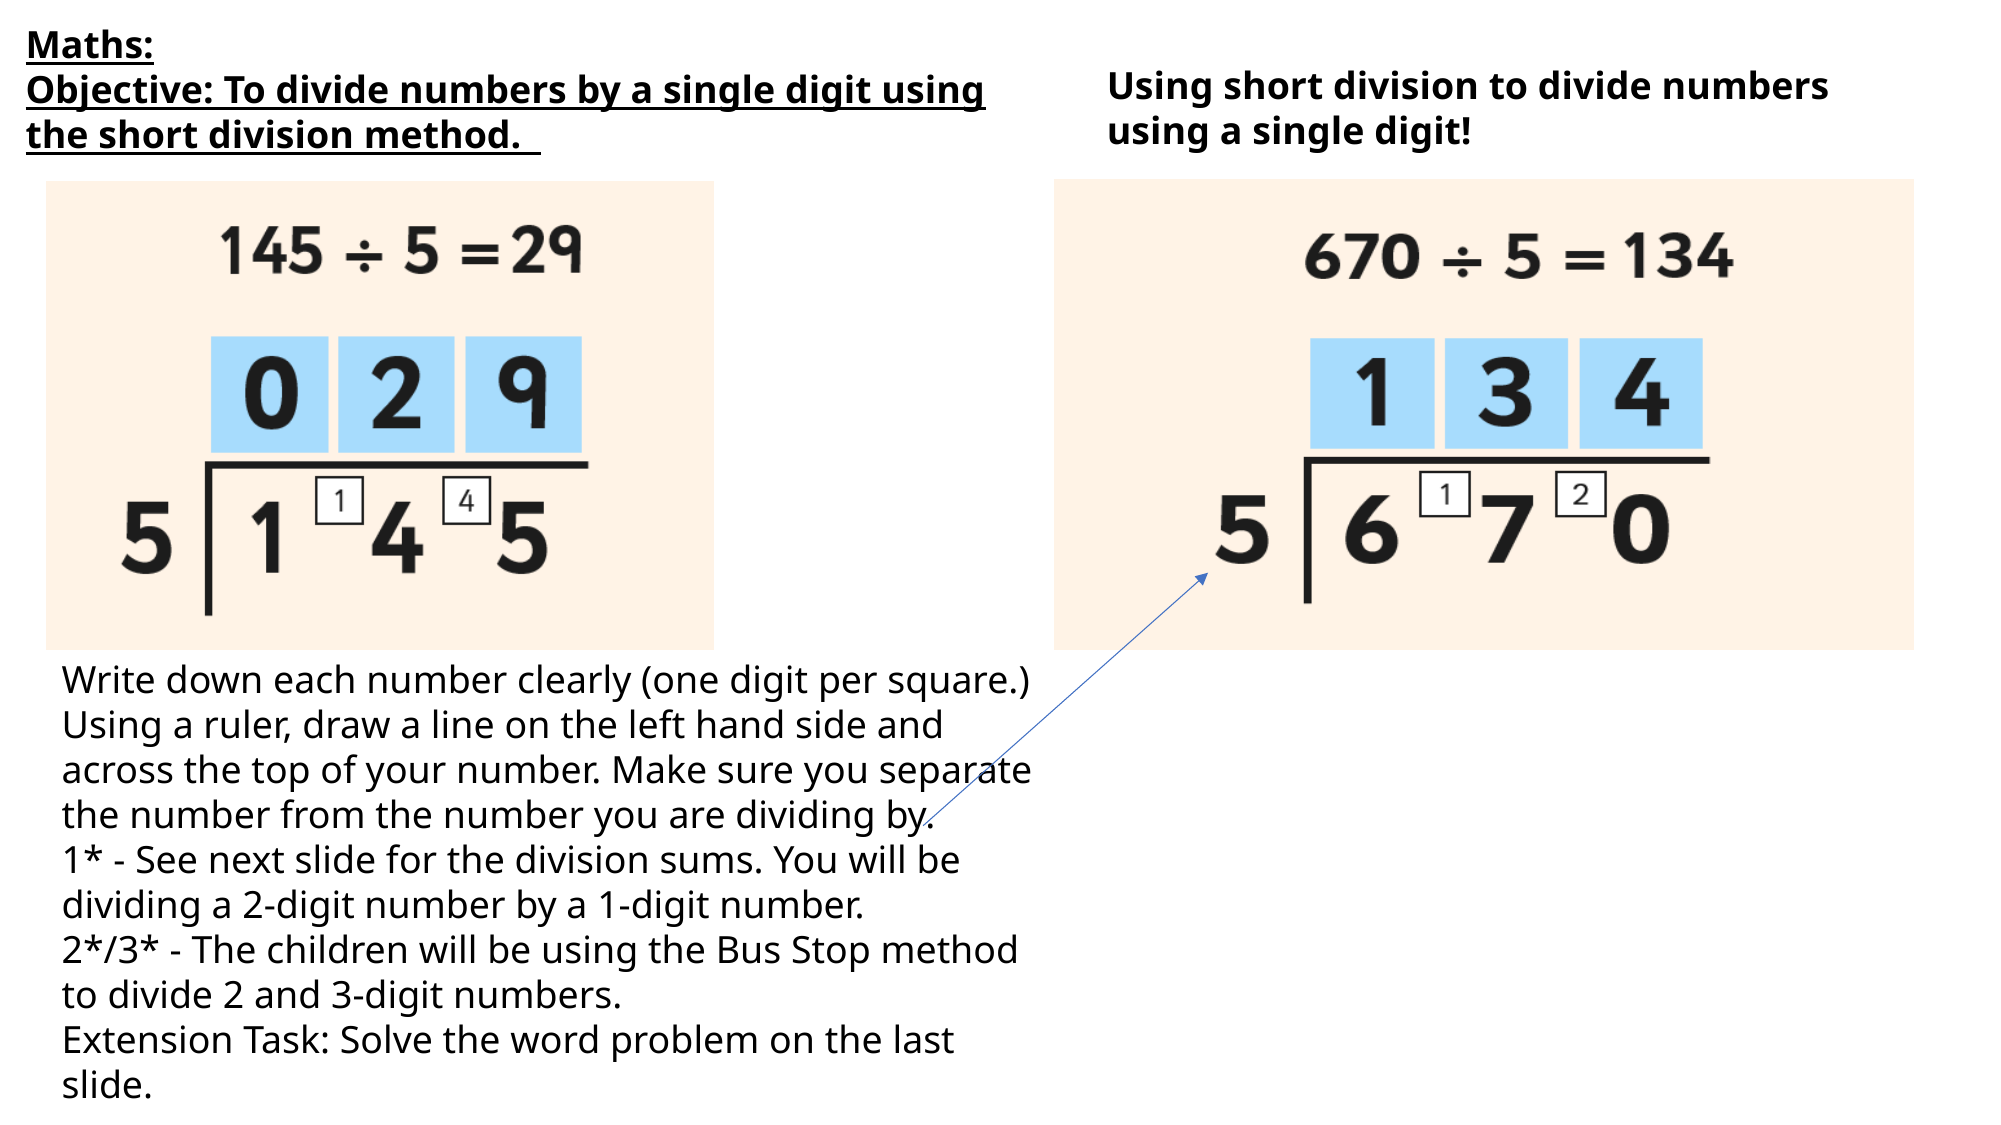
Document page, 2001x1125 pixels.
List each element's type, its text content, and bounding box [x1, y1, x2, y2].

picture [46, 181, 714, 650]
text_box Maths: Objective: To divide numbers by a single digit using the short division method. [10, 13, 1972, 164]
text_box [923, 572, 1209, 826]
picture [1054, 179, 1915, 650]
text_box Using short division to divide numbers using a single digit! [1092, 54, 1914, 179]
text_box Write down each number clearly (one digit per square.) Using a ruler, draw a line on the left hand side and across the top of your number. Make sure you separate the number from the number you are dividing by. 1* - See next slide for the division sums. You will be dividing a 2-digit number by a 1-digit number. 2*/3* - The children will be using the Bus Stop method to divide 2 and 3-digit numbers. Extension Task: Solve the word problem on the last slide. [46, 649, 1066, 1114]
